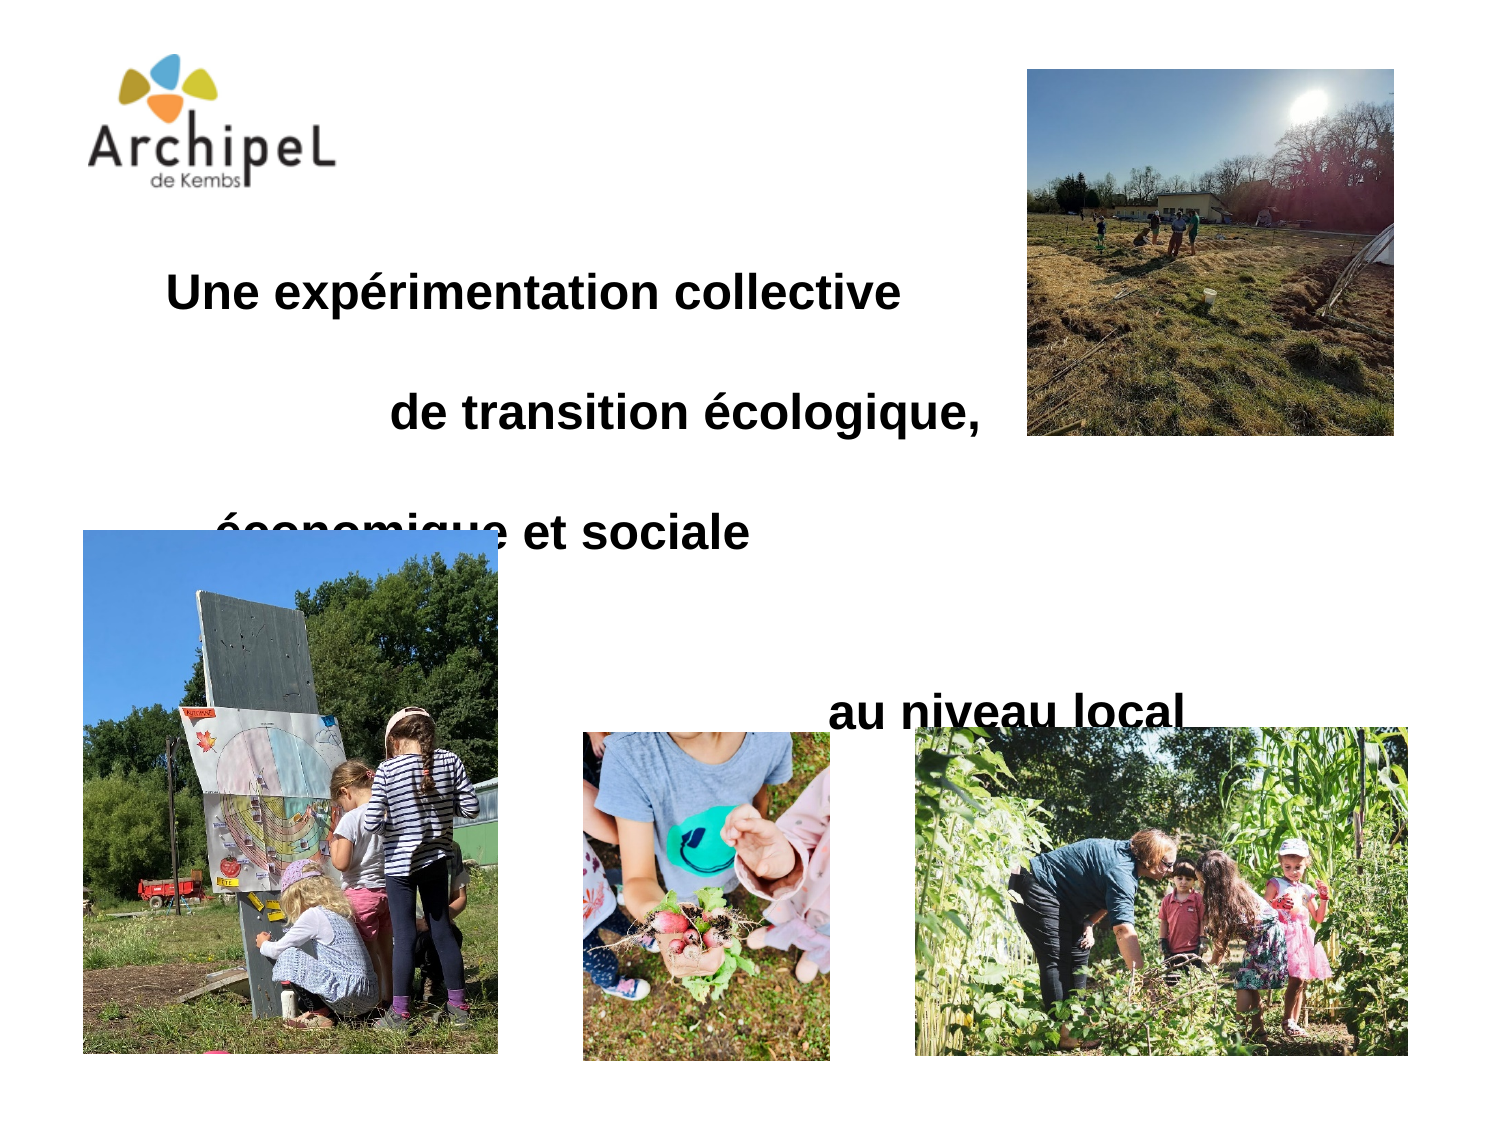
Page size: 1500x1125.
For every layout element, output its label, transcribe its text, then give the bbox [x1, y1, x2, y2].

picture [915, 727, 1408, 1056]
picture [88, 54, 338, 197]
text_box Une expérimentation collective de transition écologique, économique et sociale au niveau local [150, 252, 1500, 747]
picture [583, 732, 830, 1061]
picture [83, 530, 498, 1054]
picture [1027, 68, 1394, 436]
